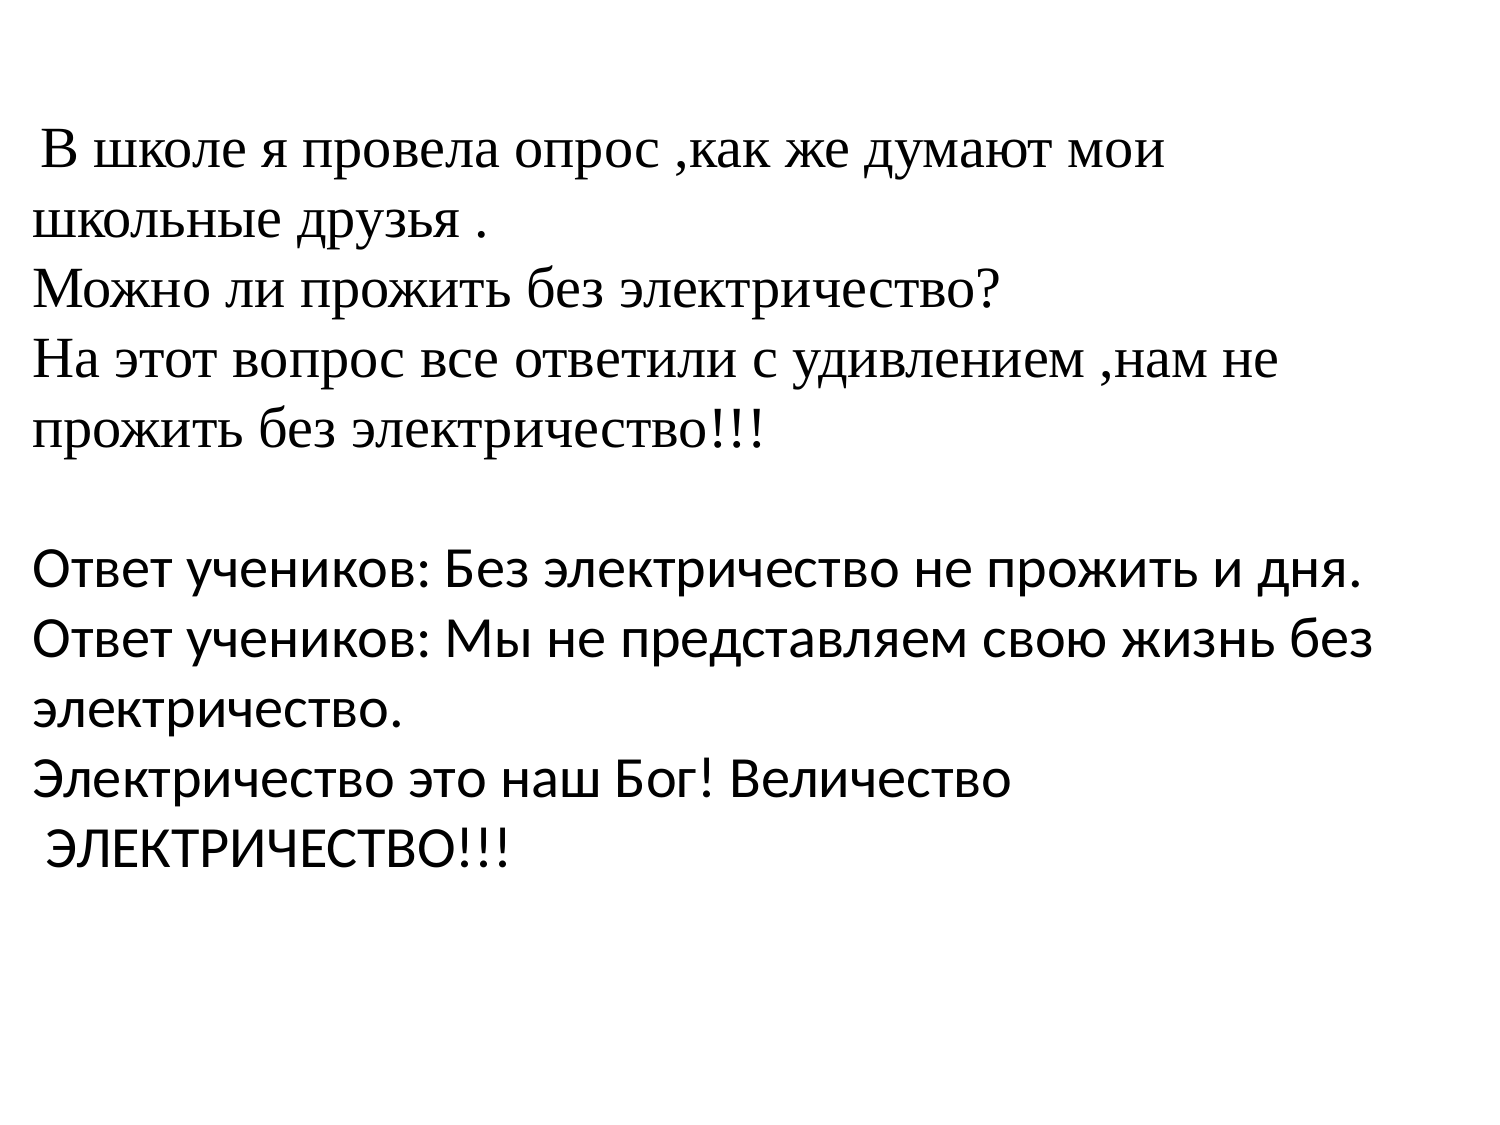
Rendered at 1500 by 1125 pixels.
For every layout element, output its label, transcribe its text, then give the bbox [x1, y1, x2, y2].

text_box В школе я провела опрос ,как же думают мои школьные друзья . Можно ли прожить без электричество? На этот вопрос все ответили с удивлением ,нам не прожить без электричество!!! Ответ учеников: Без электричество не прожить и дня. Ответ учеников: Мы не представляем свою жизнь без электричество. Электричество это наш Бог! Величество ЭЛЕКТРИЧЕСТВО!!! [17, 101, 1500, 887]
